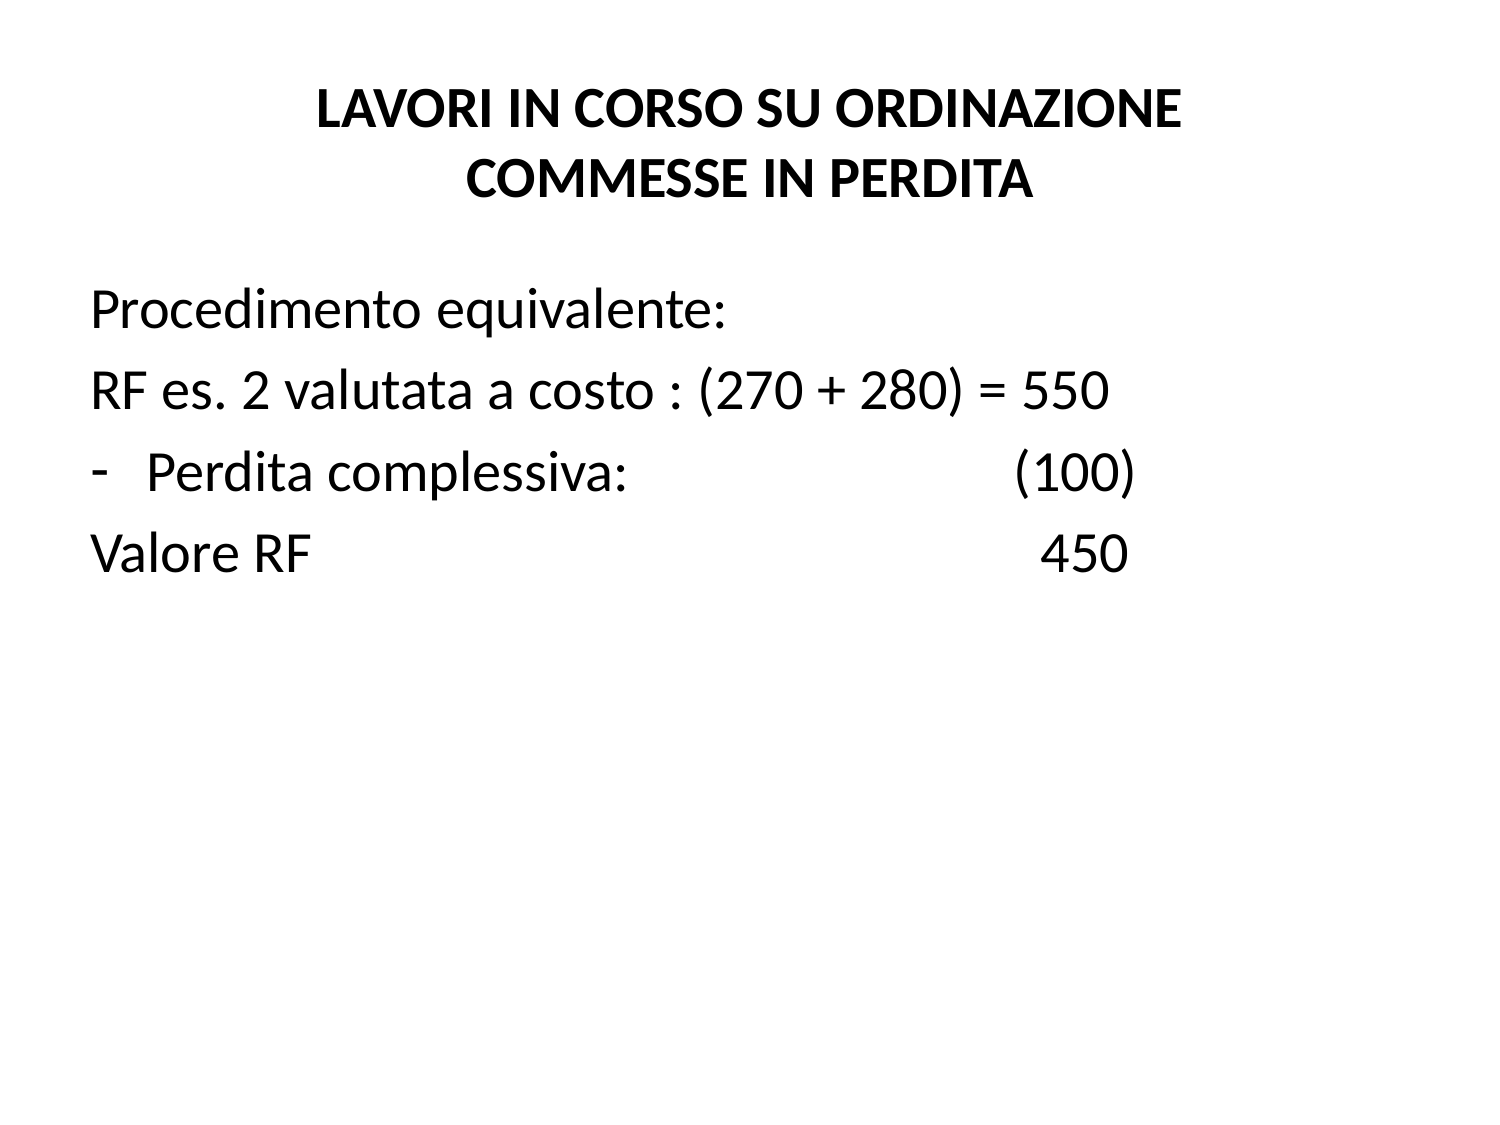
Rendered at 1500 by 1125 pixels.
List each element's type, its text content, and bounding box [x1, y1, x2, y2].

title LAVORI IN CORSO SU ORDINAZIONE COMMESSE IN PERDITA [75, 45, 1425, 233]
list Procedimento equivalente: RF es. 2 valutata a costo : (270 + 280) = 550 Perdita complessiva: (100) Valore RF 450 [75, 262, 1425, 1005]
